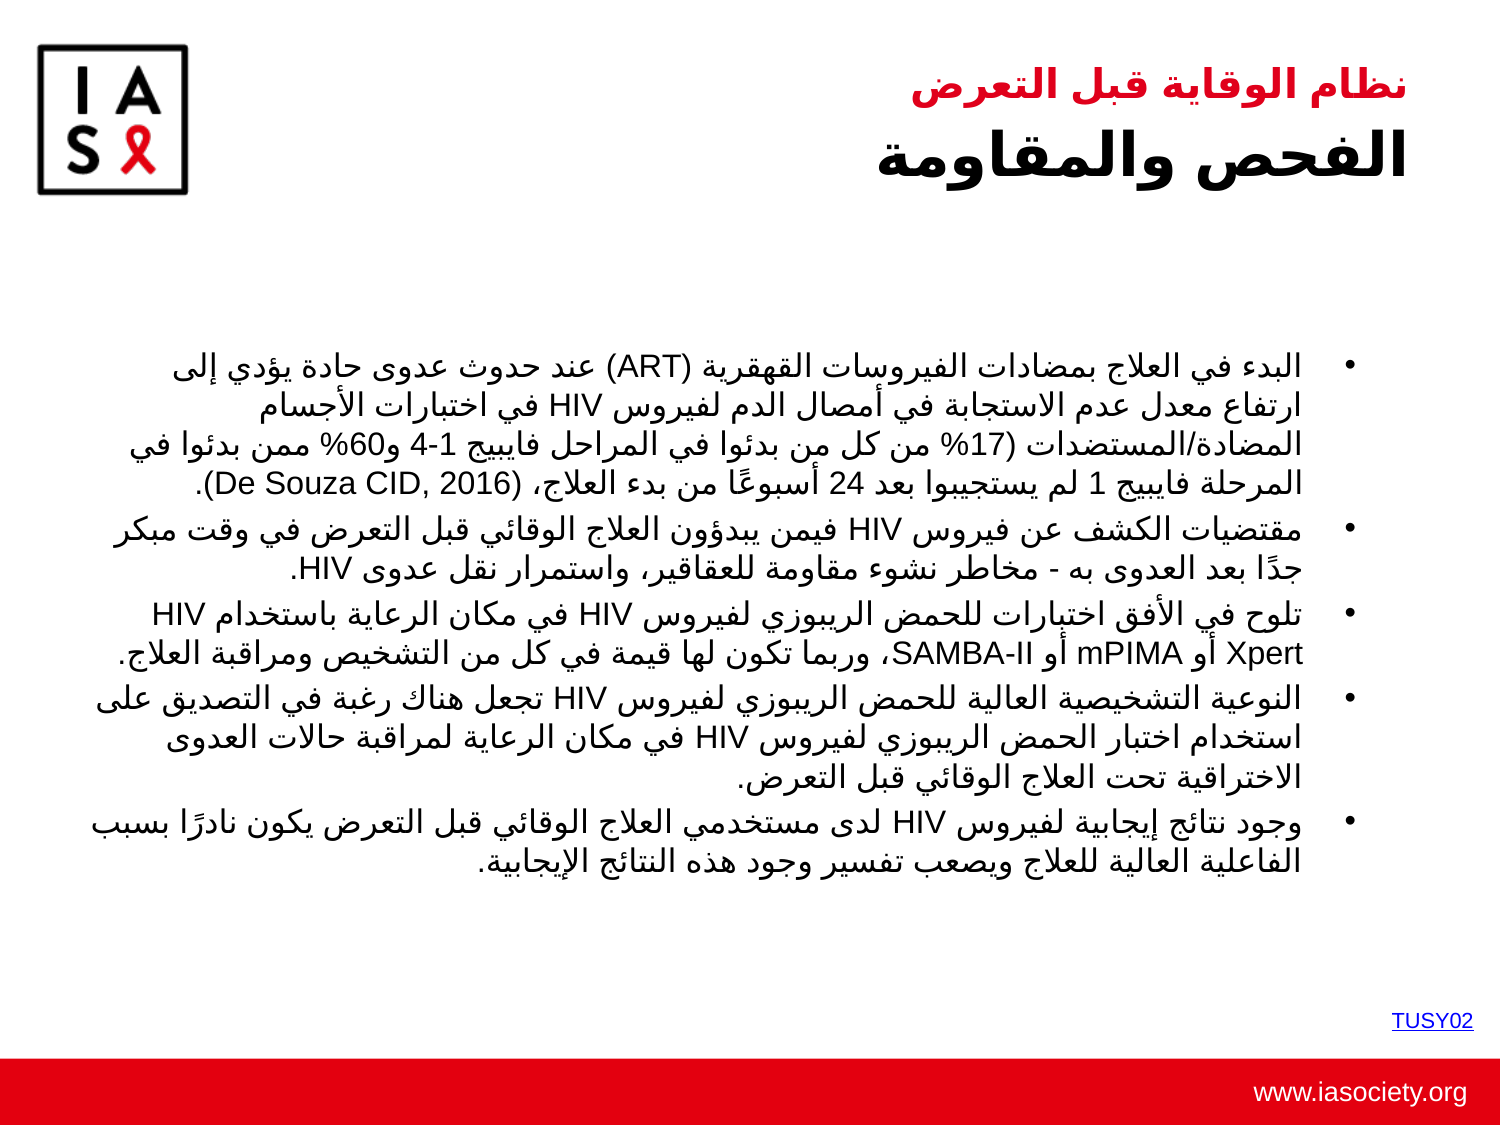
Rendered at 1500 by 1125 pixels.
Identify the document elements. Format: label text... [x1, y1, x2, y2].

text_box [40, 42, 184, 197]
list البدء في العلاج بمضادات الفيروسات القهقرية (ART) عند حدوث عدوى حادة يؤدي إلى ارتفاع معدل عدم الاستجابة في أمصال الدم لفيروس HIV في اختبارات الأجسام المضادة/المستضدات (17% من كل من بدئوا في المراحل فايبيج 1-4 و60% ممن بدئوا في المرحلة فايبيج 1 لم يستجيبوا بعد 24 أسبوعًا من بدء العلاج، (De Souza CID, 2016). مقتضيات الكشف عن فيروس HIV فيمن يبدؤون العلاج الوقائي قبل التعرض في وقت مبكر جدًا بعد العدوى به - مخاطر نشوء مقاومة للعقاقير، واستمرار نقل عدوى HIV. تلوح في الأفق اختبارات للحمض الريبوزي لفيروس HIV في مكان الرعاية باستخدام HIV Xpert أو mPIMA أو SAMBA-II، وربما تكون لها قيمة في كل من التشخيص ومراقبة العلاج. النوعية التشخيصية العالية للحمض الريبوزي لفيروس HIV تجعل هناك رغبة في التصديق على استخدام اختبار الحمض الريبوزي لفيروس HIV في مكان الرعاية لمراقبة حالات العدوى الاختراقية تحت العلاج الوقائي قبل التعرض. وجود نتائج إيجابية لفيروس HIV لدى مستخدمي العلاج الوقائي قبل التعرض يكون نادرًا بسبب الفاعلية العالية للعلاج ويصعب تفسير وجود هذه النتائج الإيجابية. [75, 337, 1371, 895]
picture [0, 7, 225, 232]
text_box TUSY02 [1376, 999, 1489, 1041]
title نظام الوقاية قبل التعرض الفحص والمقاومة [206, 8, 1425, 197]
